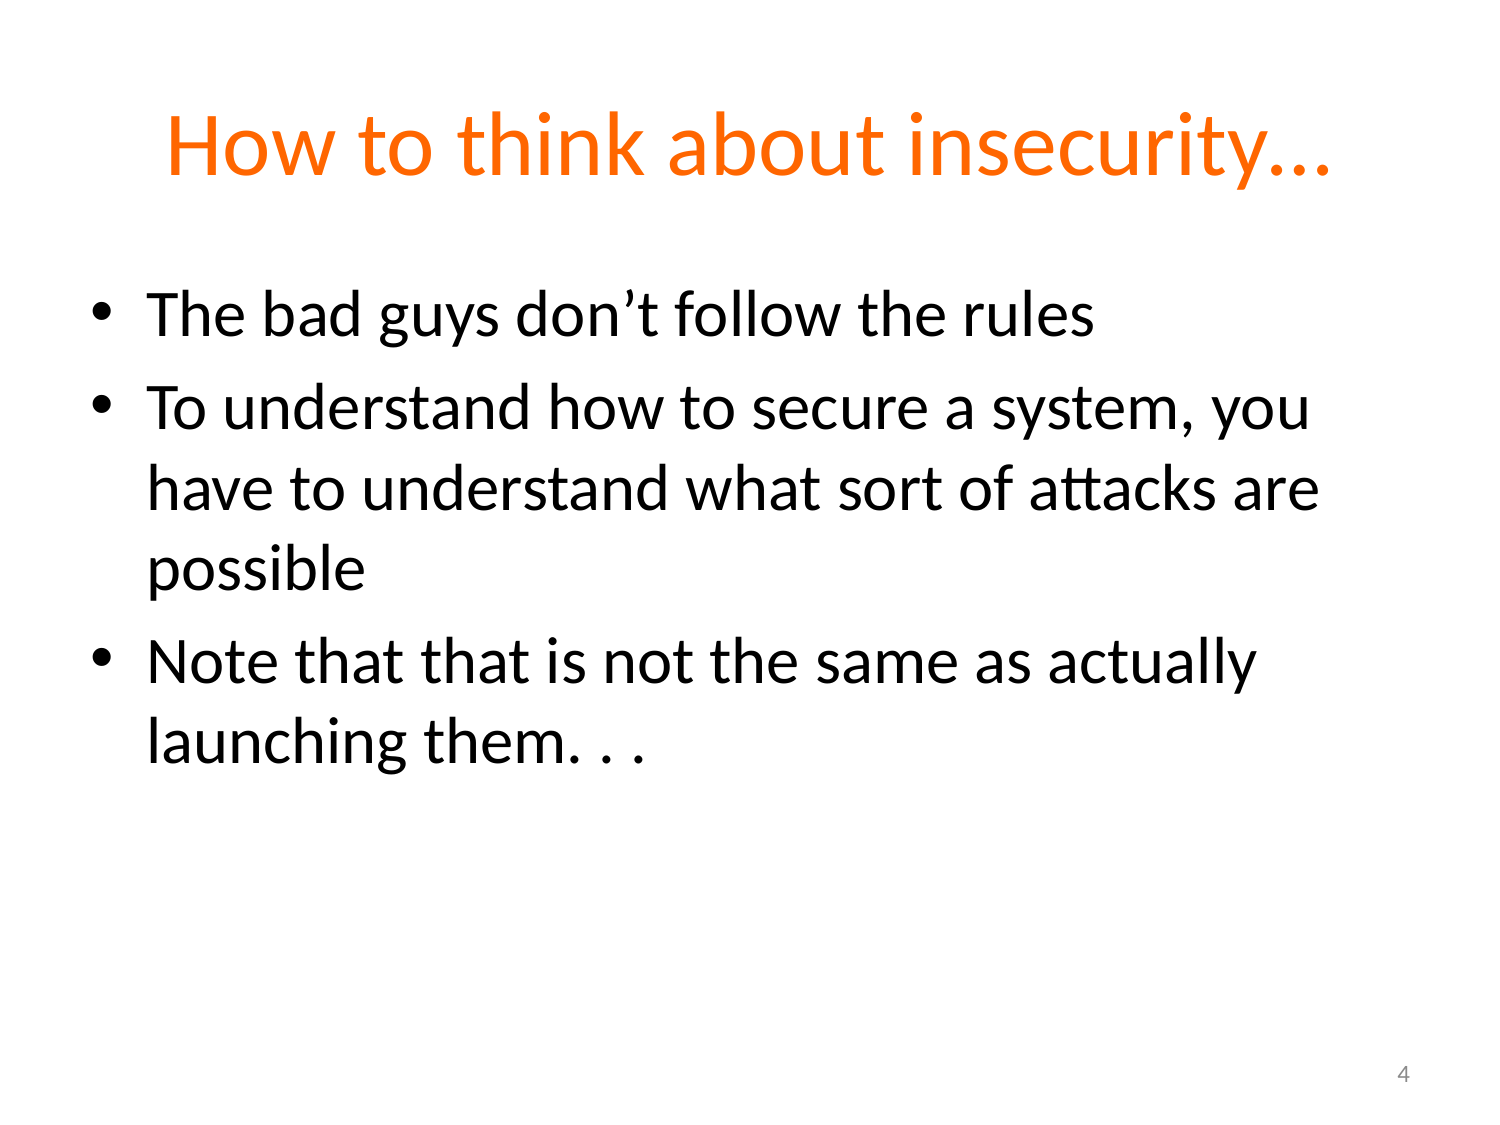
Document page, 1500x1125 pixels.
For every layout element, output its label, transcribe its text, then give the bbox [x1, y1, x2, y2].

slide_number 4 [1074, 1042, 1425, 1103]
list The bad guys don’t follow the rules To understand how to secure a system, you have to understand what sort of attacks are possible Note that that is not the same as actually launching them. . . [75, 262, 1425, 1005]
title How to think about insecurity… [75, 45, 1425, 233]
